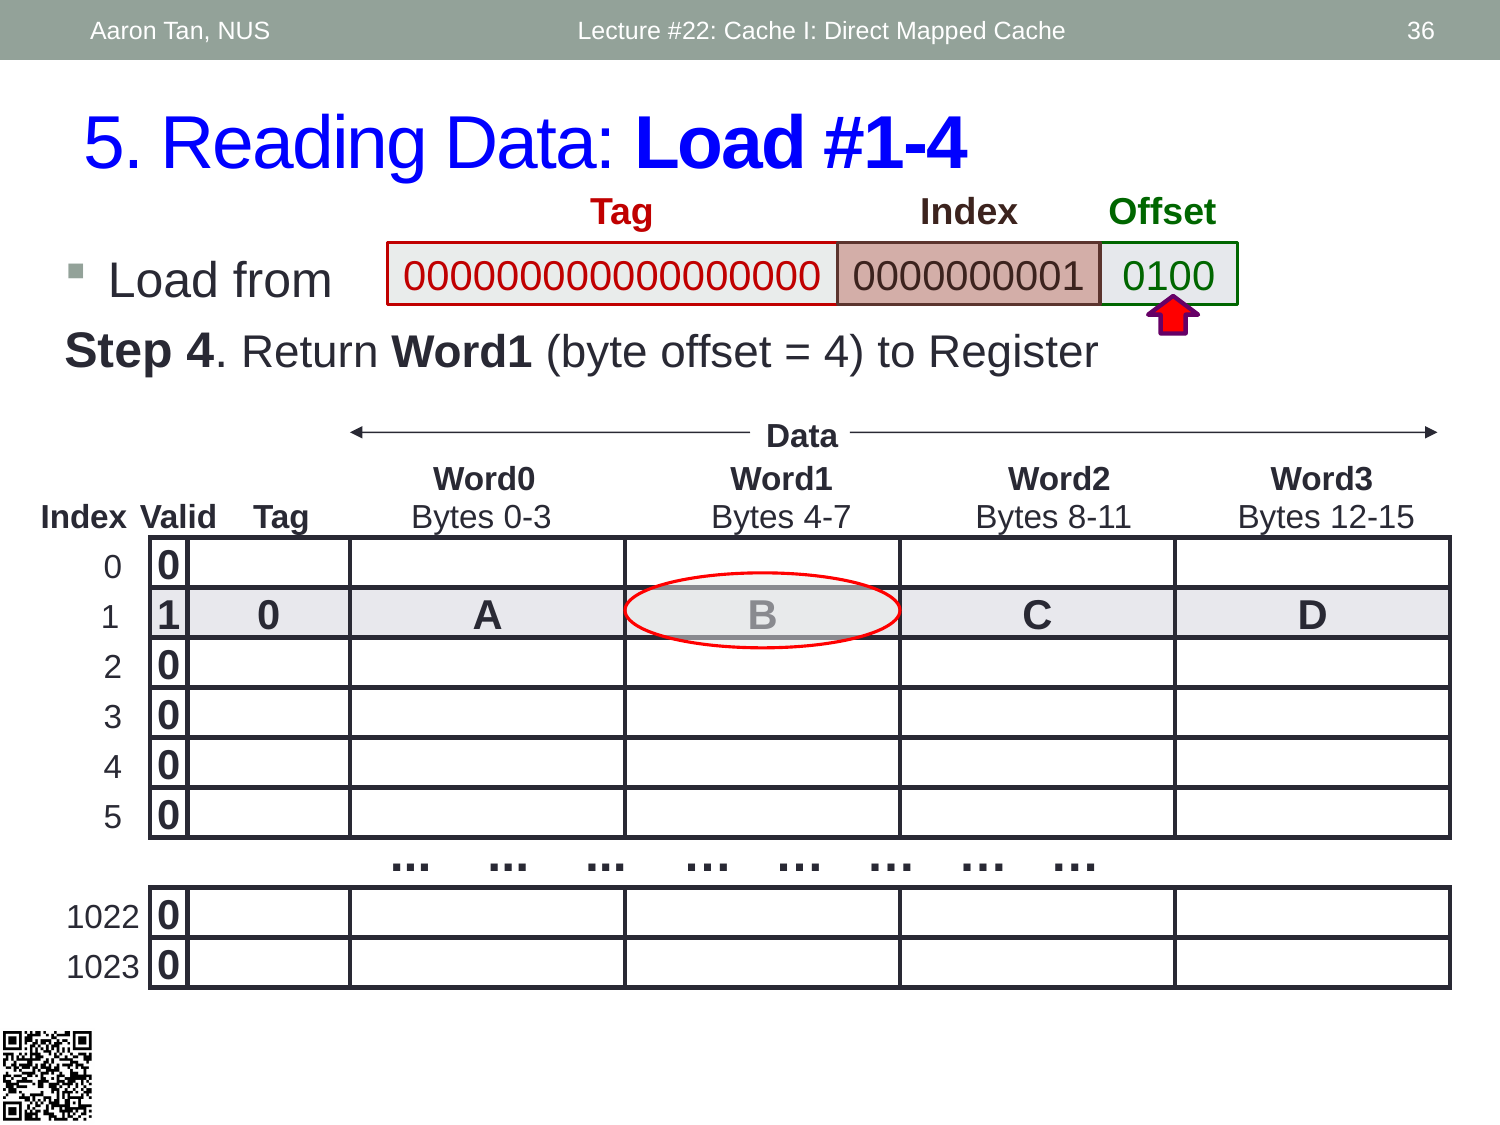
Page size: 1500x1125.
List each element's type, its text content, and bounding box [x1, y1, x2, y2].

list Load from Step 4. Return Word1 (byte offset = 4) to Register [49, 240, 1400, 398]
footer Lecture #22: Cache I: Direct Mapped Cache [562, 3, 1238, 57]
title 5. Reading Data: Load #1-4 [68, 86, 1450, 192]
text_box [1146, 313, 1201, 336]
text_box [24, 407, 1451, 993]
picture [0, 1028, 95, 1124]
slide_number Aaron Tan, NUS [75, 3, 550, 57]
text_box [387, 179, 1251, 305]
slide_number 36 [1308, 3, 1450, 57]
